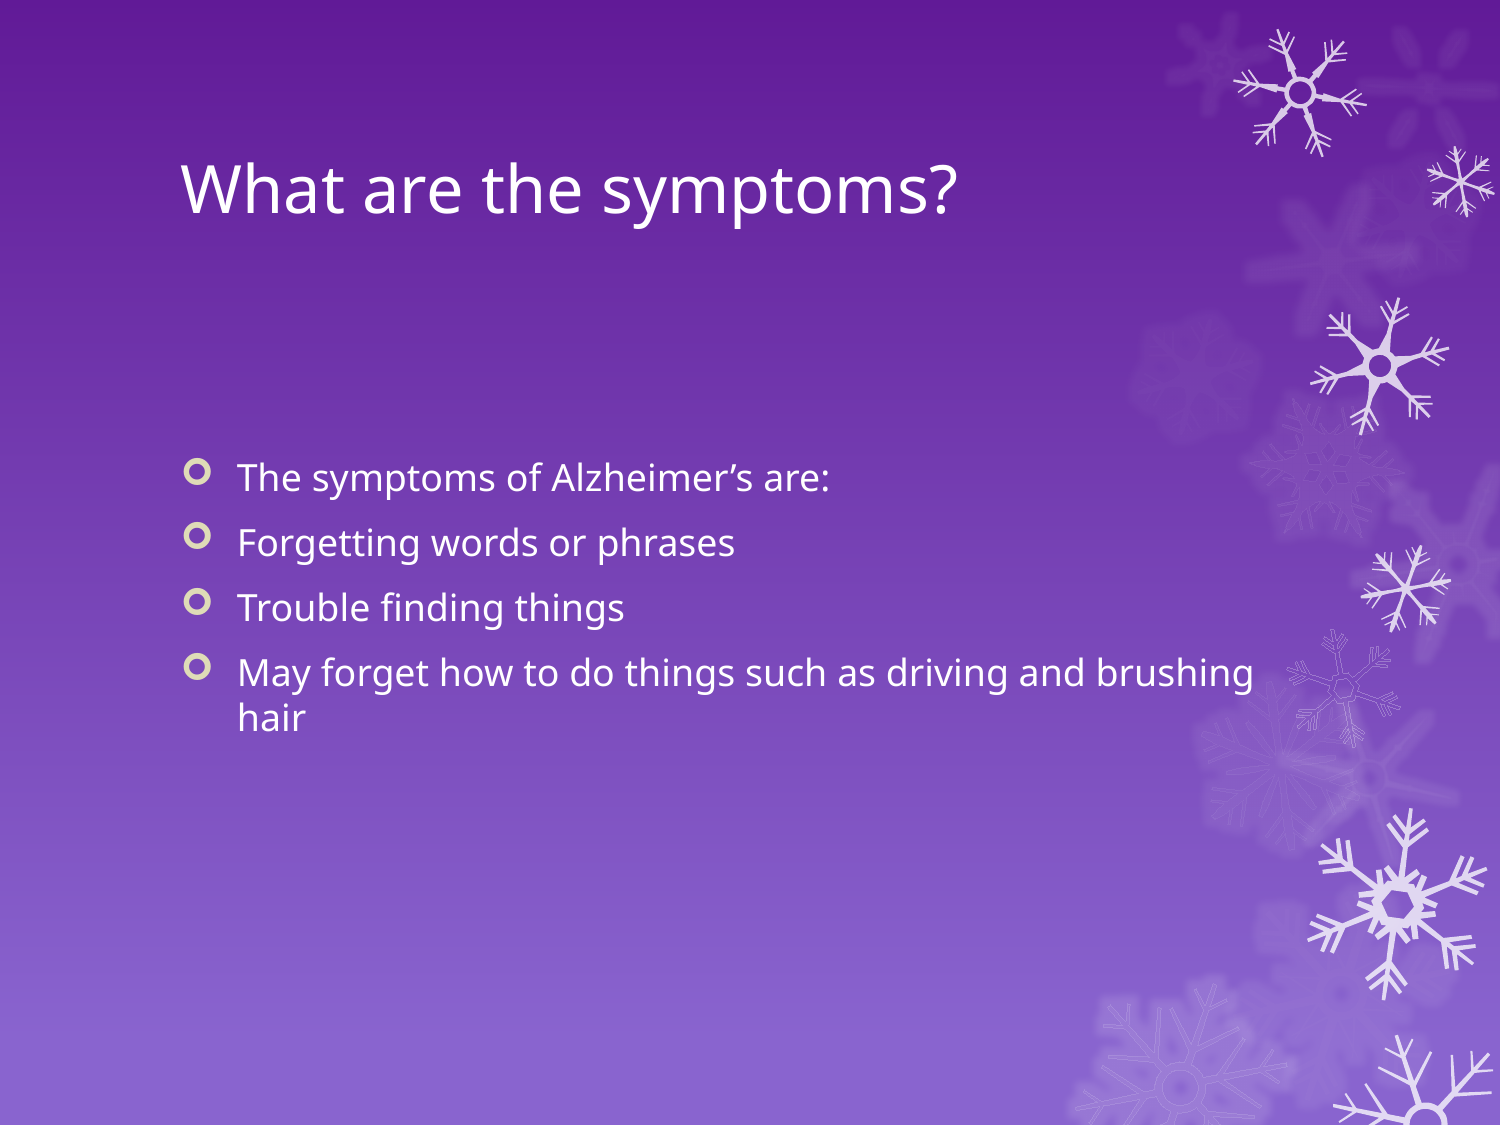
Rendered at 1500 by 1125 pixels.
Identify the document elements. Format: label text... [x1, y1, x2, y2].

list The symptoms of Alzheimer’s are: Forgetting words or phrases Trouble finding things May forget how to do things such as driving and brushing hair [165, 296, 1335, 962]
title What are the symptoms? [165, 110, 1335, 263]
